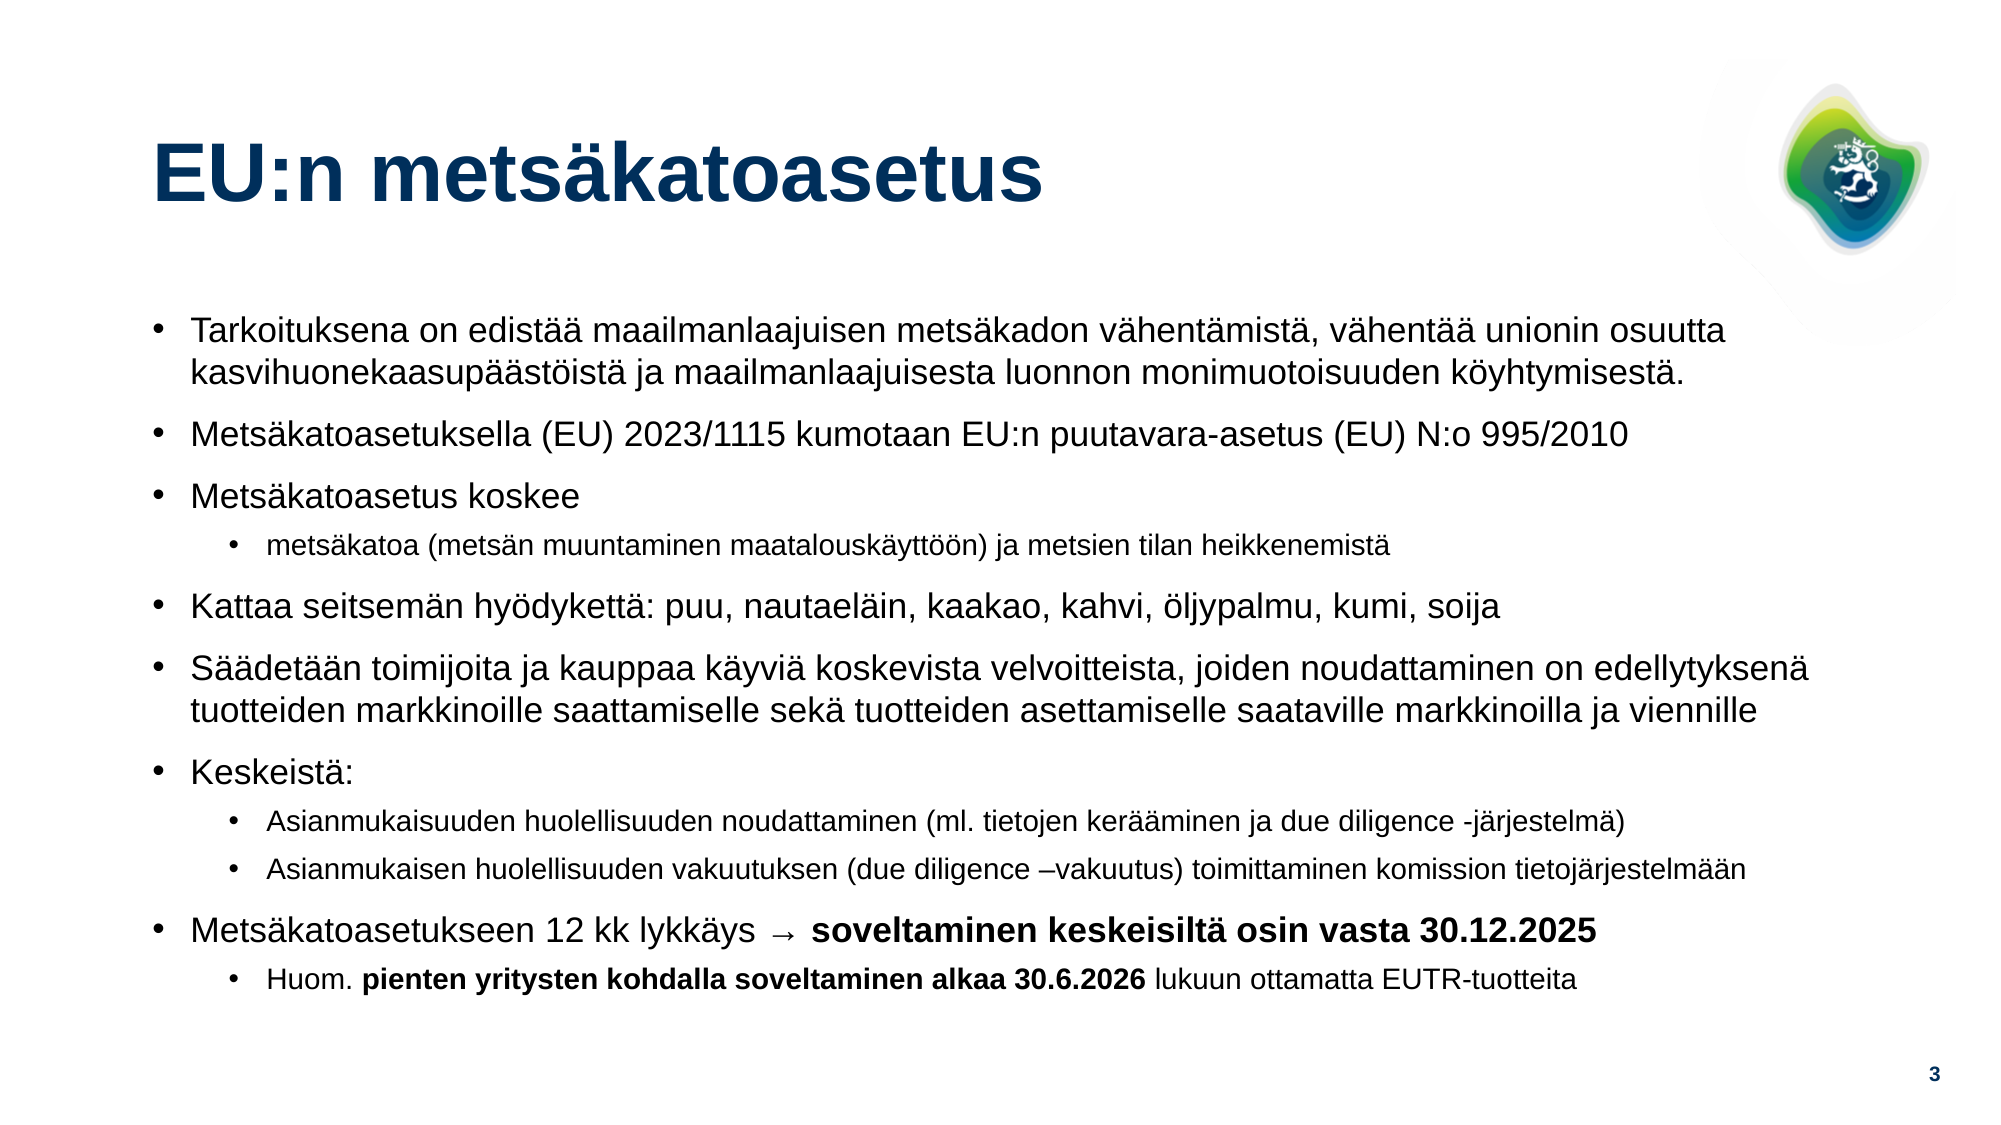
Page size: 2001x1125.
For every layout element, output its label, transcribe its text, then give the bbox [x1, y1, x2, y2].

picture [1699, 59, 1956, 346]
list Tarkoituksena on edistää maailmanlaajuisen metsäkadon vähentämistä, vähentää unionin osuutta kasvihuonekaasupäästöistä ja maailmanlaajuisesta luonnon monimuotoisuuden köyhtymisestä. Metsäkatoasetuksella (EU) 2023/1115 kumotaan EU:n puutavara-asetus (EU) N:o 995/2010 Metsäkatoasetus koskee metsäkatoa (metsän muuntaminen maatalouskäyttöön) ja metsien tilan heikkenemistä Kattaa seitsemän hyödykettä: puu, nautaeläin, kaakao, kahvi, öljypalmu, kumi, soija Säädetään toimijoita ja kauppaa käyviä koskevista velvoitteista, joiden noudattaminen on edellytyksenä tuotteiden markkinoille saattamiselle sekä tuotteiden asettamiselle saataville markkinoilla ja viennille Keskeistä: Asianmukaisuuden huolellisuuden noudattaminen (ml. tietojen kerääminen ja due diligence -järjestelmä) Asianmukaisen huolellisuuden vakuutuksen (due diligence –vakuutus) toimittaminen komission tietojärjestelmään Metsäkatoasetukseen 12 kk lykkäys → soveltaminen keskeisiltä osin vasta 30.12.2025 Huom. pienten yritysten kohdalla soveltaminen alkaa 30.6.2026 lukuun ottamatta EUTR-tuotteita [137, 299, 1863, 1014]
slide_number 3 [1505, 1042, 1956, 1103]
title EU:n metsäkatoasetus [137, 59, 1734, 278]
